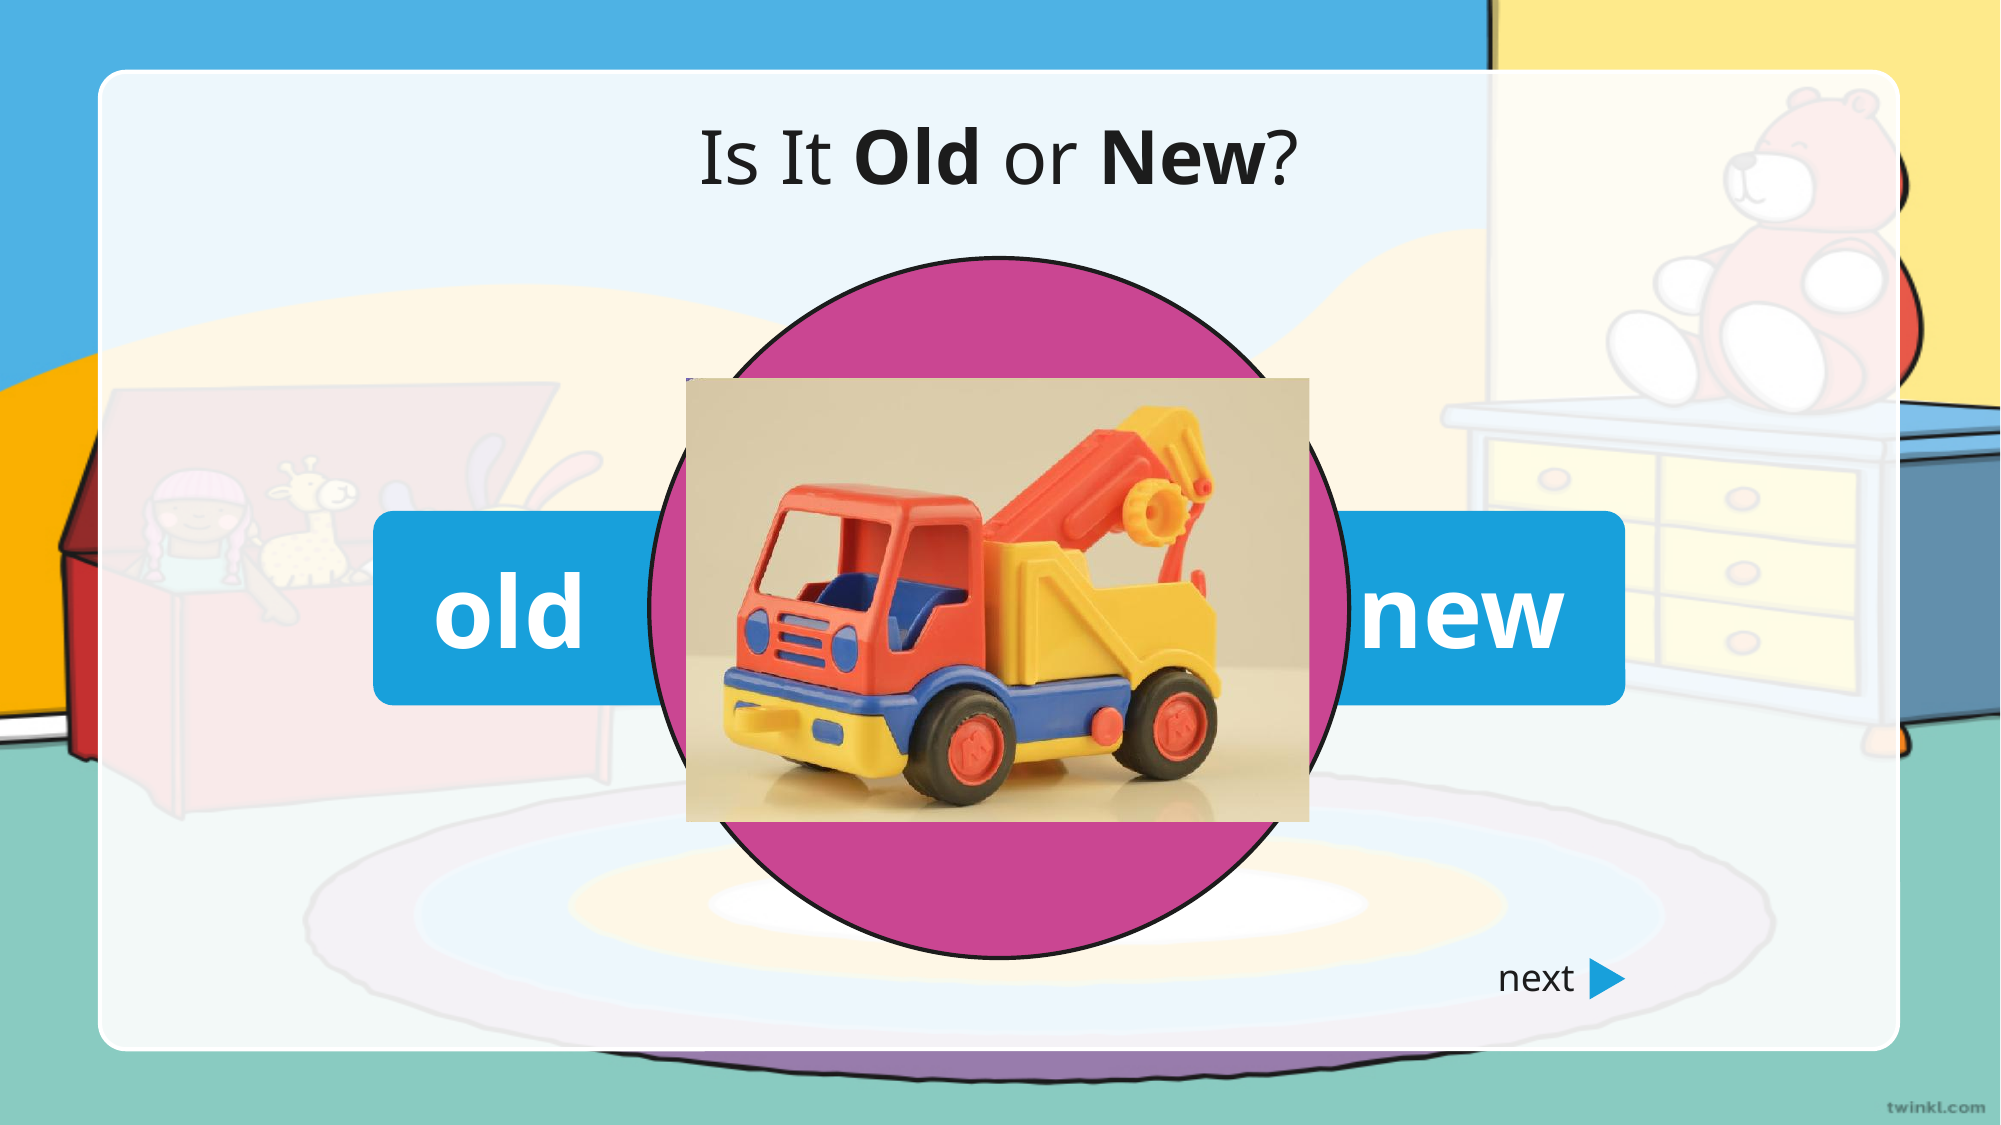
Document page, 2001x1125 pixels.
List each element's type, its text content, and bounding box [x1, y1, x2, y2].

text_box [648, 449, 686, 767]
text_box [720, 822, 1278, 960]
title Is It Old or New? [324, 78, 1674, 242]
picture [0, 0, 2001, 1125]
text_box [1310, 444, 1351, 772]
text_box new [1337, 509, 1627, 707]
text_box [734, 256, 1265, 378]
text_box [1482, 958, 1626, 1000]
text_box old [372, 509, 662, 707]
